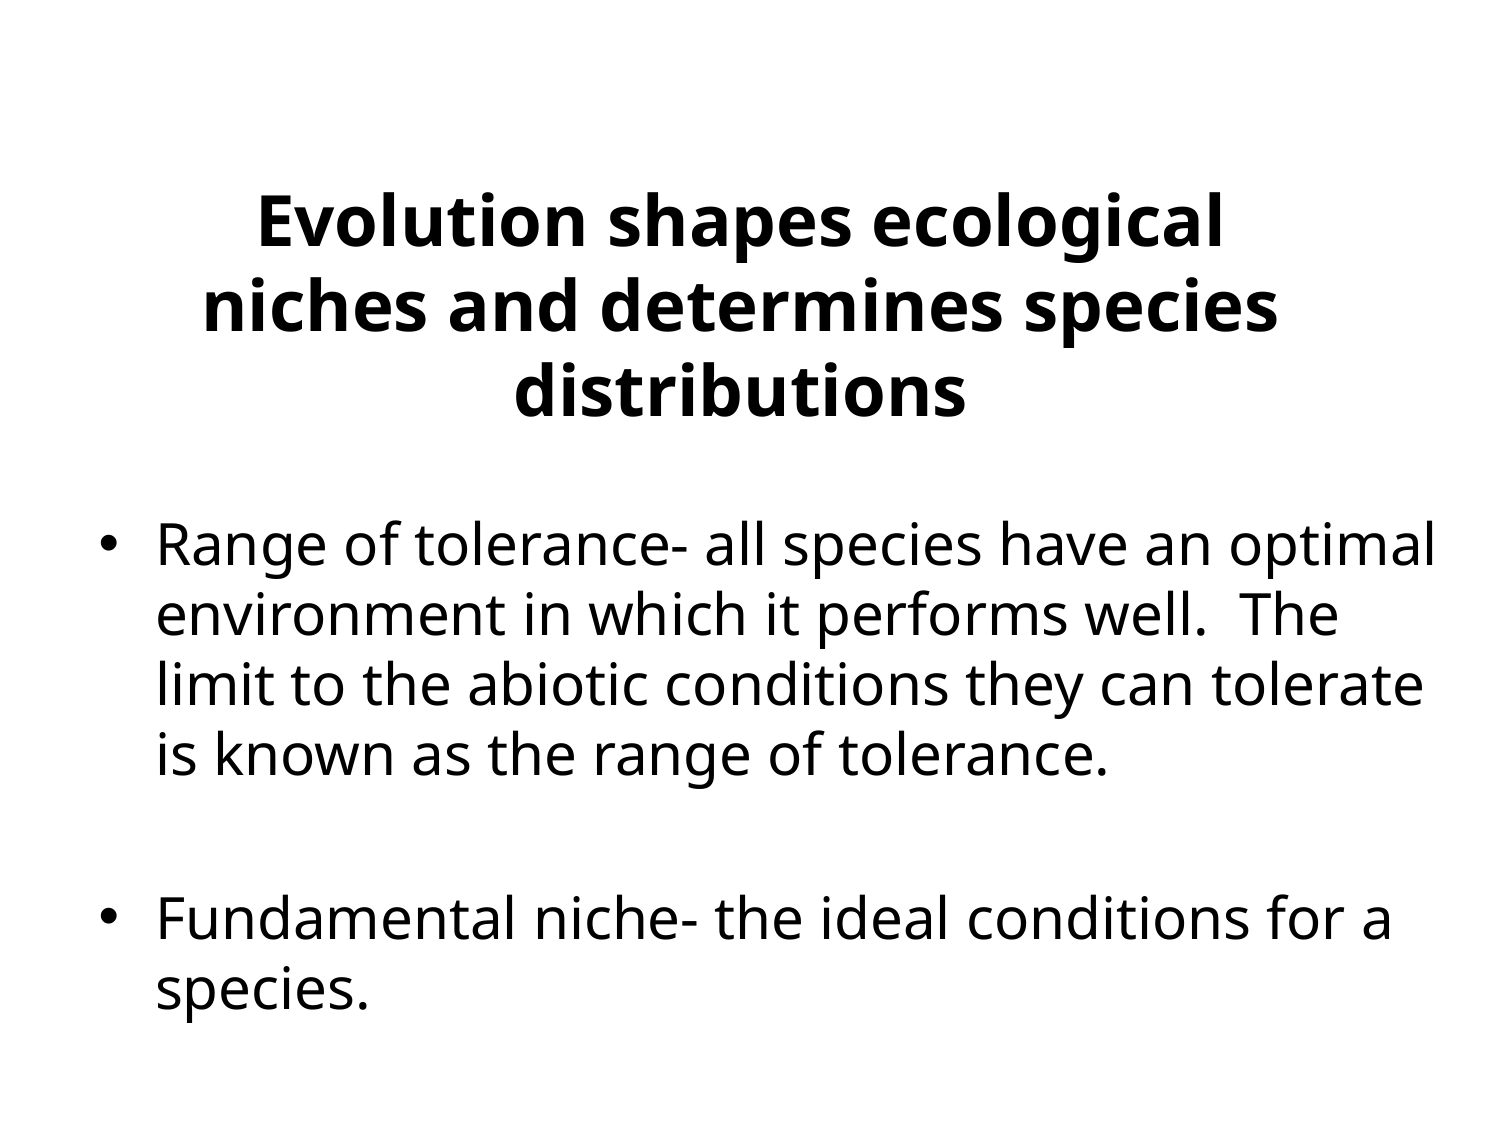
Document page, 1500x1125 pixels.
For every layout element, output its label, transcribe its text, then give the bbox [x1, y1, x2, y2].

title Evolution shapes ecological niches and determines species distributions [137, 162, 1345, 444]
list Range of tolerance- all species have an optimal environment in which it performs well. The limit to the abiotic conditions they can tolerate is known as the range of tolerance. Fundamental niche- the ideal conditions for a species. [37, 500, 1459, 1082]
